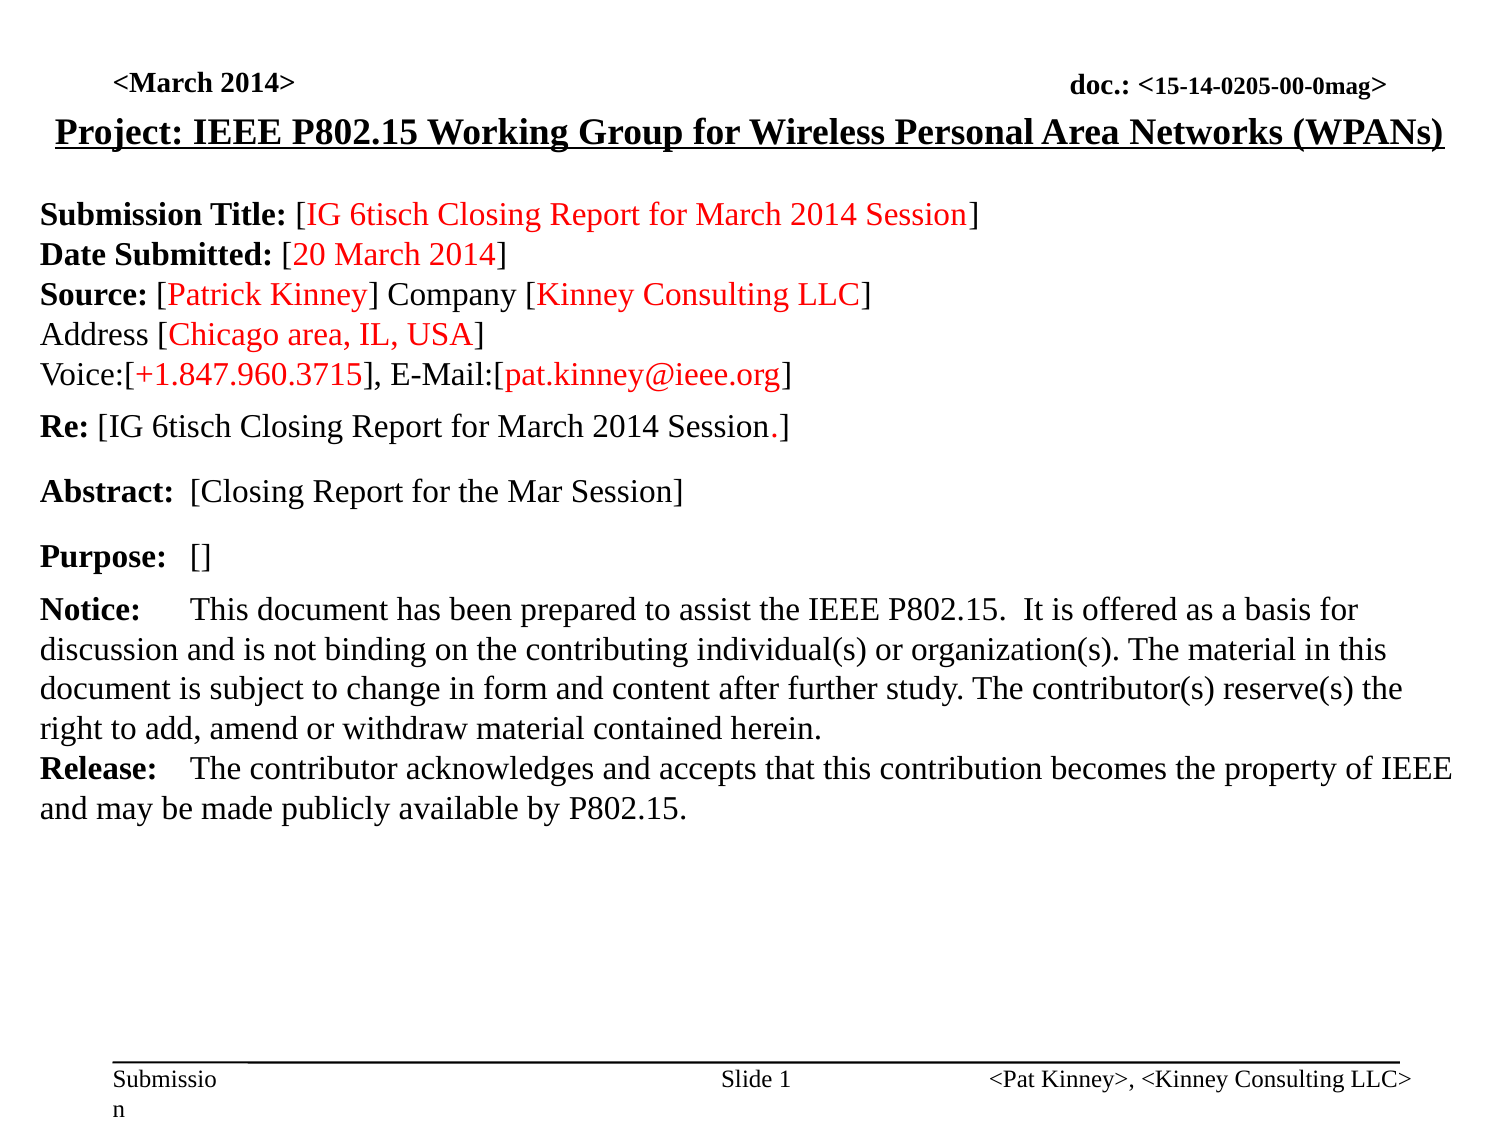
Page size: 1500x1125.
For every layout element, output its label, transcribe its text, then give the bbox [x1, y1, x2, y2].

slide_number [112, 62, 376, 99]
text_box Project: IEEE P802.15 Working Group for Wireless Personal Area Networks (WPANs) Submission Title: [IG 6tisch Closing Report for March 2014 Session] Date Submitted: [20 March 2014] Source: [Patrick Kinney] Company [Kinney Consulting LLC] Address [Chicago area, IL, USA] Voice:[+1.847.960.3715], E-Mail:[pat.kinney@ieee.org] Re: [IG 6tisch Closing Report for March 2014 Session.] Abstract: [Closing Report for the Mar Session] Purpose: [] Notice: This document has been prepared to assist the IEEE P802.15. It is offered as a basis for discussion and is not binding on the contributing individual(s) or organization(s). The material in this document is subject to change in form and content after further study. The contributor(s) reserve(s) the right to add, amend or withdraw material contained herein. Release: The contributor acknowledges and accepts that this contribution becomes the property of IEEE and may be made publicly available by P802.15. [24, 99, 1475, 834]
footer <Pat Kinney>, <Kinney Consulting LLC> [899, 1061, 1413, 1093]
slide_number Slide 1 [712, 1061, 800, 1093]
